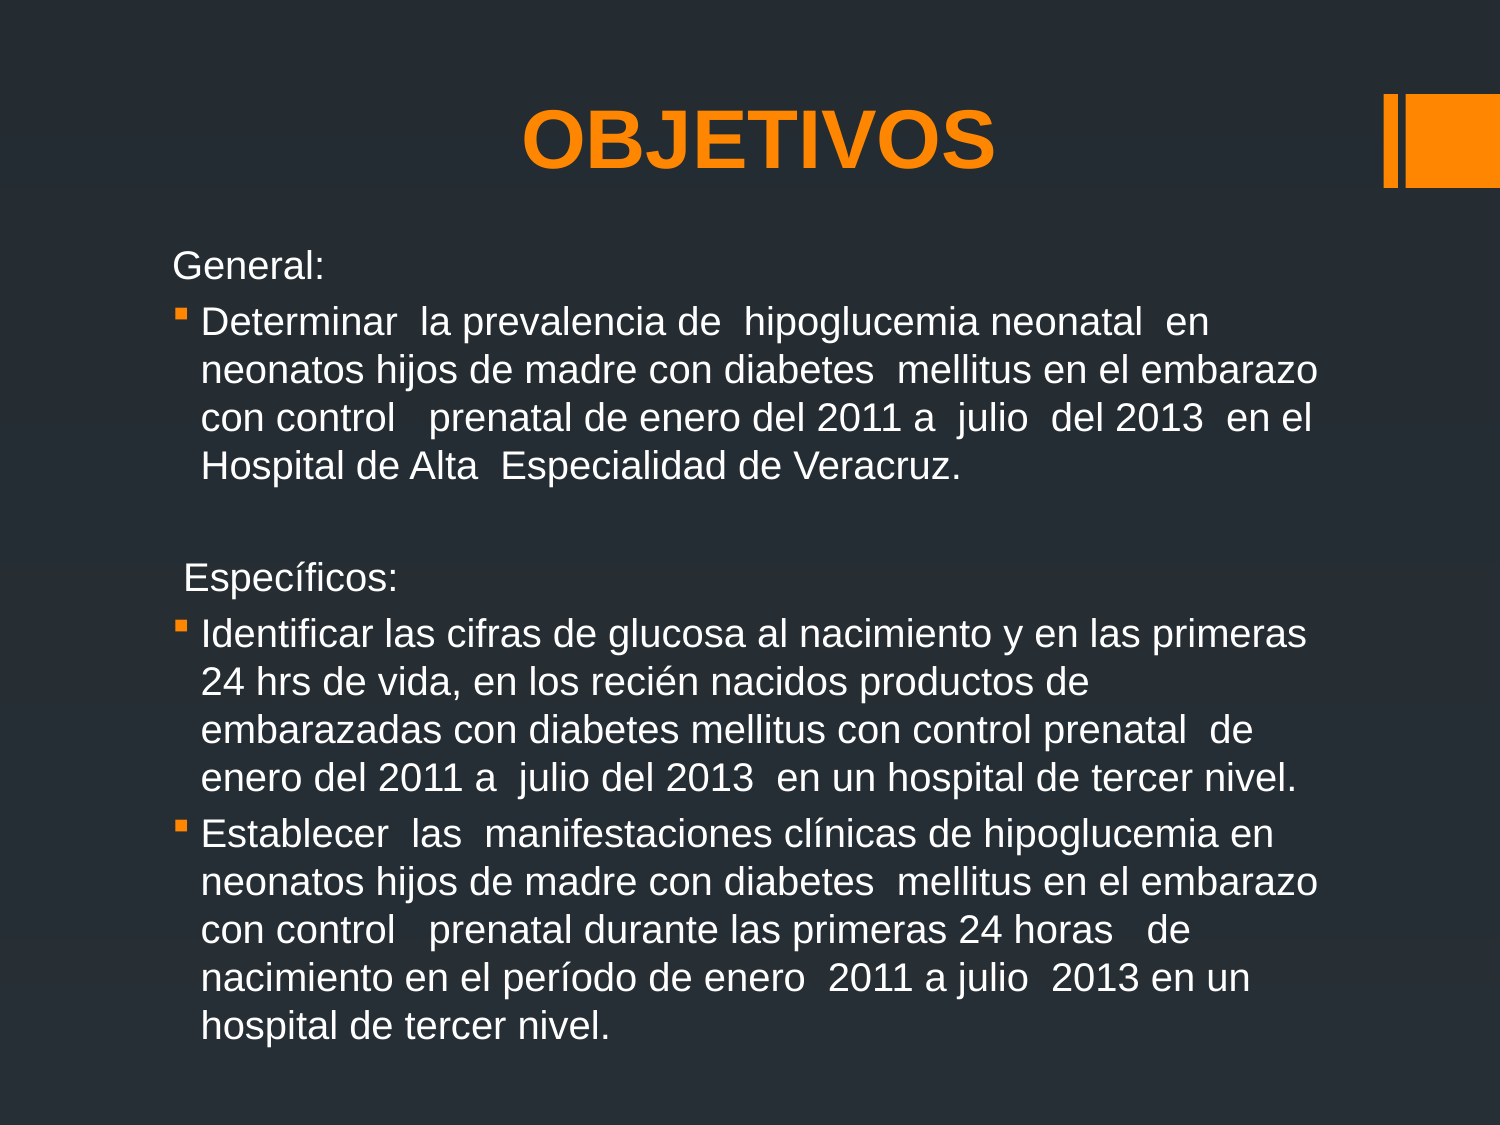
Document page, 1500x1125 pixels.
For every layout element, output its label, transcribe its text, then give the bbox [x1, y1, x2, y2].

title OBJETIVOS [159, 3, 1360, 193]
list General: Determinar la prevalencia de hipoglucemia neonatal en neonatos hijos de madre con diabetes mellitus en el embarazo con control prenatal de enero del 2011 a julio del 2013 en el Hospital de Alta Especialidad de Veracruz. Específicos: Identificar las cifras de glucosa al nacimiento y en las primeras 24 hrs de vida, en los recién nacidos productos de embarazadas con diabetes mellitus con control prenatal de enero del 2011 a julio del 2013 en un hospital de tercer nivel. Establecer las manifestaciones clínicas de hipoglucemia en neonatos hijos de madre con diabetes mellitus en el embarazo con control prenatal durante las primeras 24 horas de nacimiento en el período de enero 2011 a julio 2013 en un hospital de tercer nivel. [150, 231, 1350, 1094]
